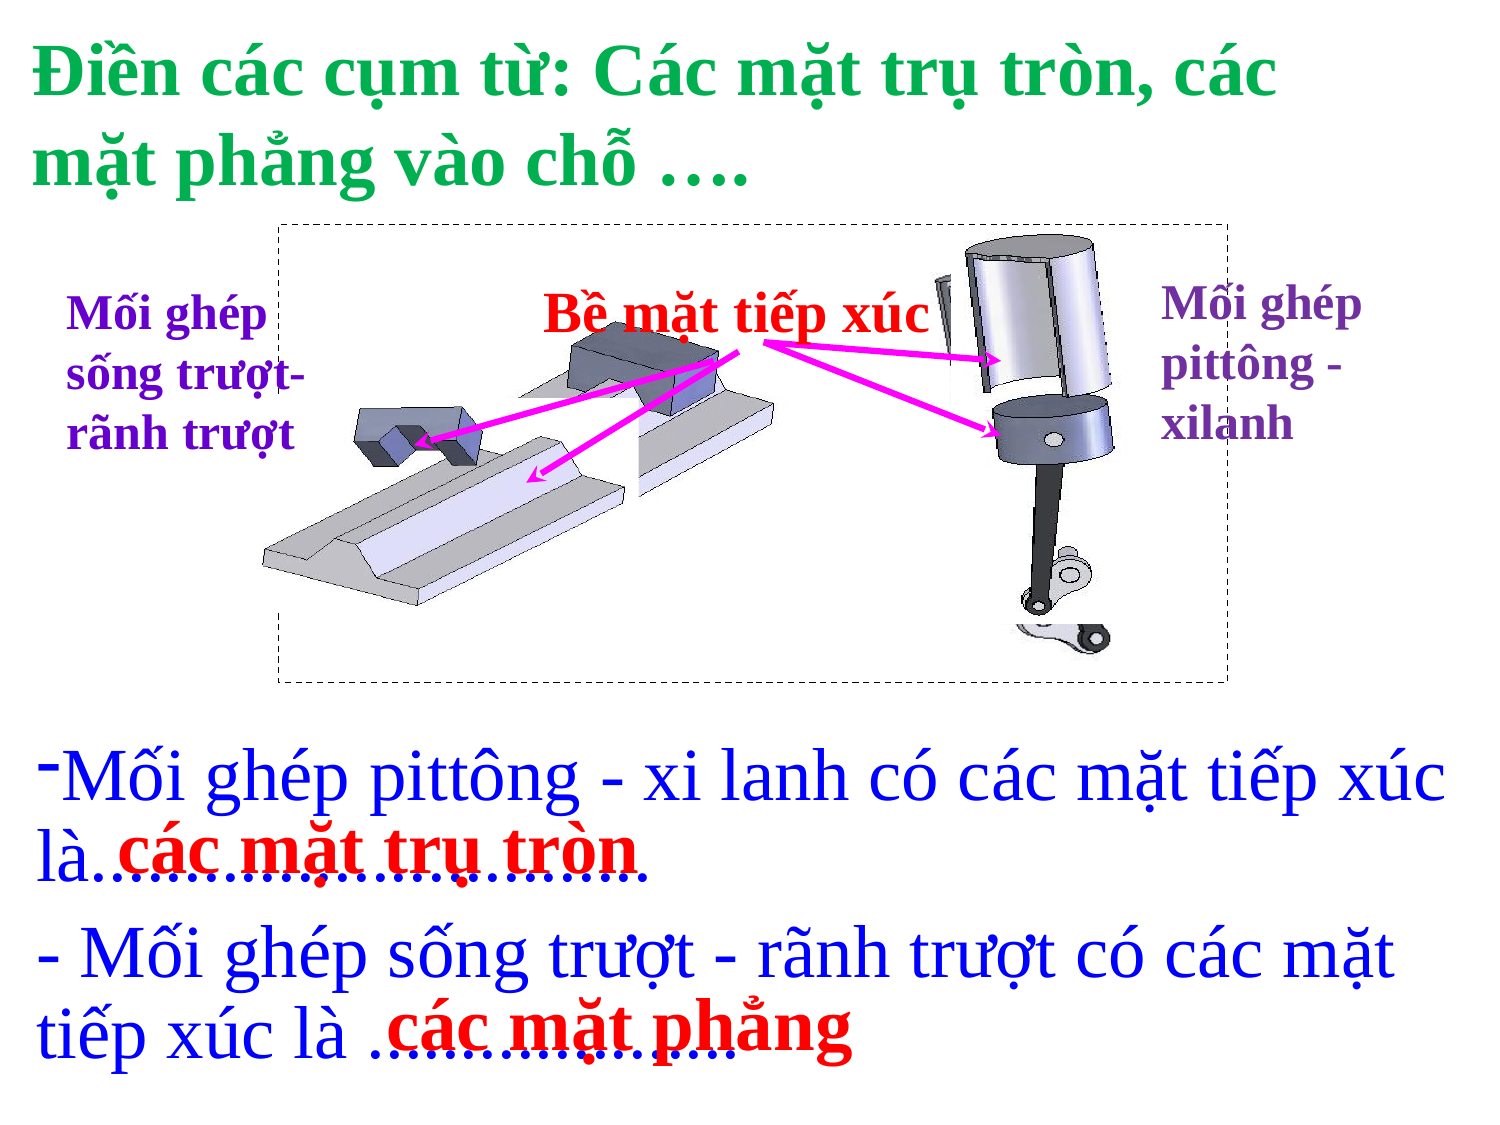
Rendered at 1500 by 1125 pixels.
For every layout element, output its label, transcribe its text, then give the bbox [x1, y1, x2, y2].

text_box các mặt trụ tròn [102, 790, 893, 896]
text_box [275, 219, 1268, 229]
text_box các mặt phẳng [371, 968, 947, 1073]
text_box Điền các cụm từ: Các mặt trụ tròn, các mặt phẳng vào chỗ …. [17, 13, 1423, 208]
text_box Mối ghép pittông - xi lanh có các mặt tiếp xúc là.............................. - Mối ghép sống trượt - rãnh trượt có các mặt tiếp xúc là .................... [21, 623, 1500, 933]
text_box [51, 229, 1389, 624]
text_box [275, 624, 1268, 683]
